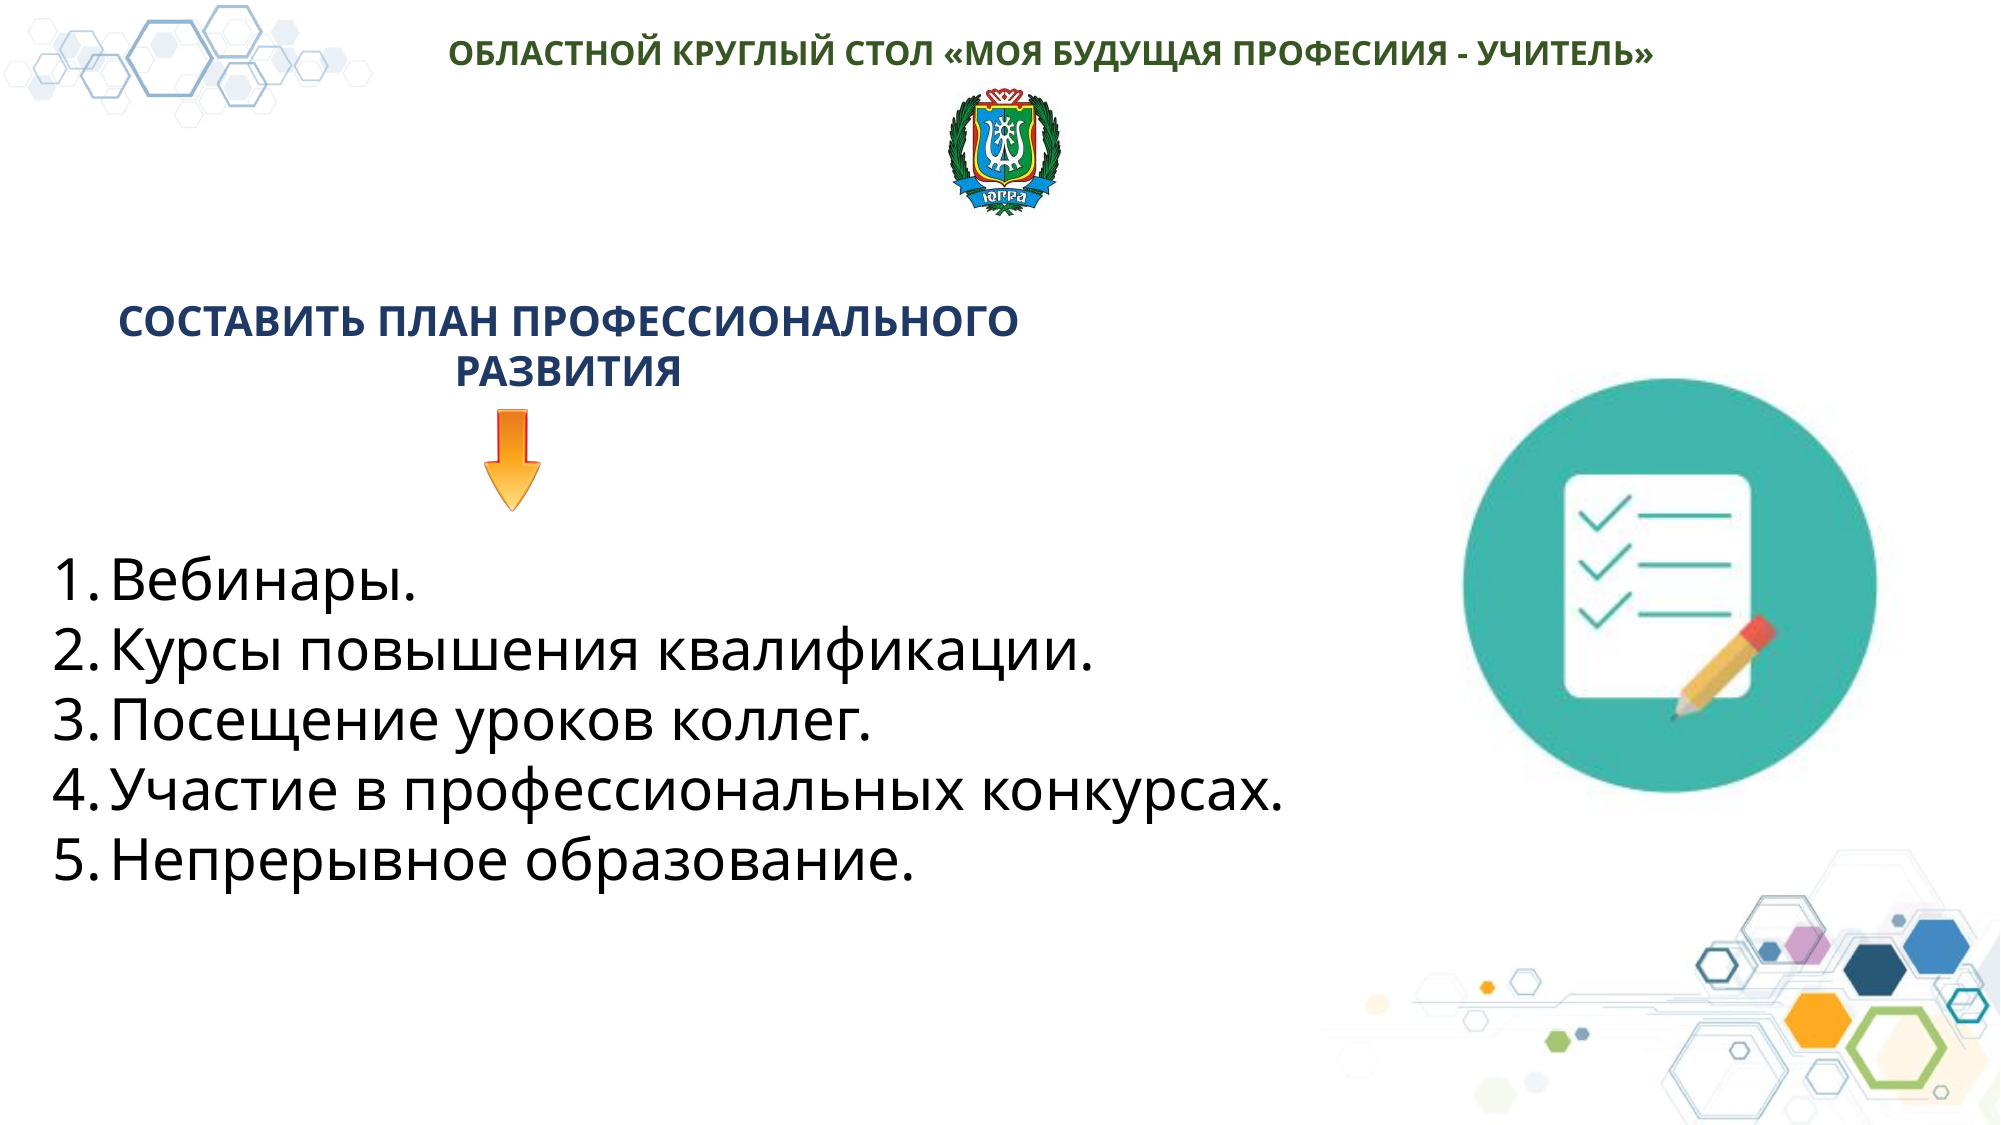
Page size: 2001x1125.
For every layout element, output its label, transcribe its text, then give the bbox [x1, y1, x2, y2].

text_box ОБЛАСТНОЙ КРУГЛЫЙ СТОЛ «МОЯ БУДУЩАЯ ПРОФЕСИИЯ - УЧИТЕЛЬ» [376, 24, 1795, 80]
picture [923, 87, 1085, 217]
text_box СОСТАВИТЬ ПЛАН ПРОФЕССИОНАЛЬНОГО РАЗВИТИЯ [68, 287, 1069, 402]
picture [0, 0, 376, 131]
picture [459, 408, 564, 511]
text_box Вебинары. Курсы повышения квалификации. Посещение уроков коллег. Участие в профессиональных конкурсах. Непрерывное образование. [38, 535, 1410, 970]
picture [1431, 342, 1906, 829]
picture [1317, 836, 2001, 1125]
